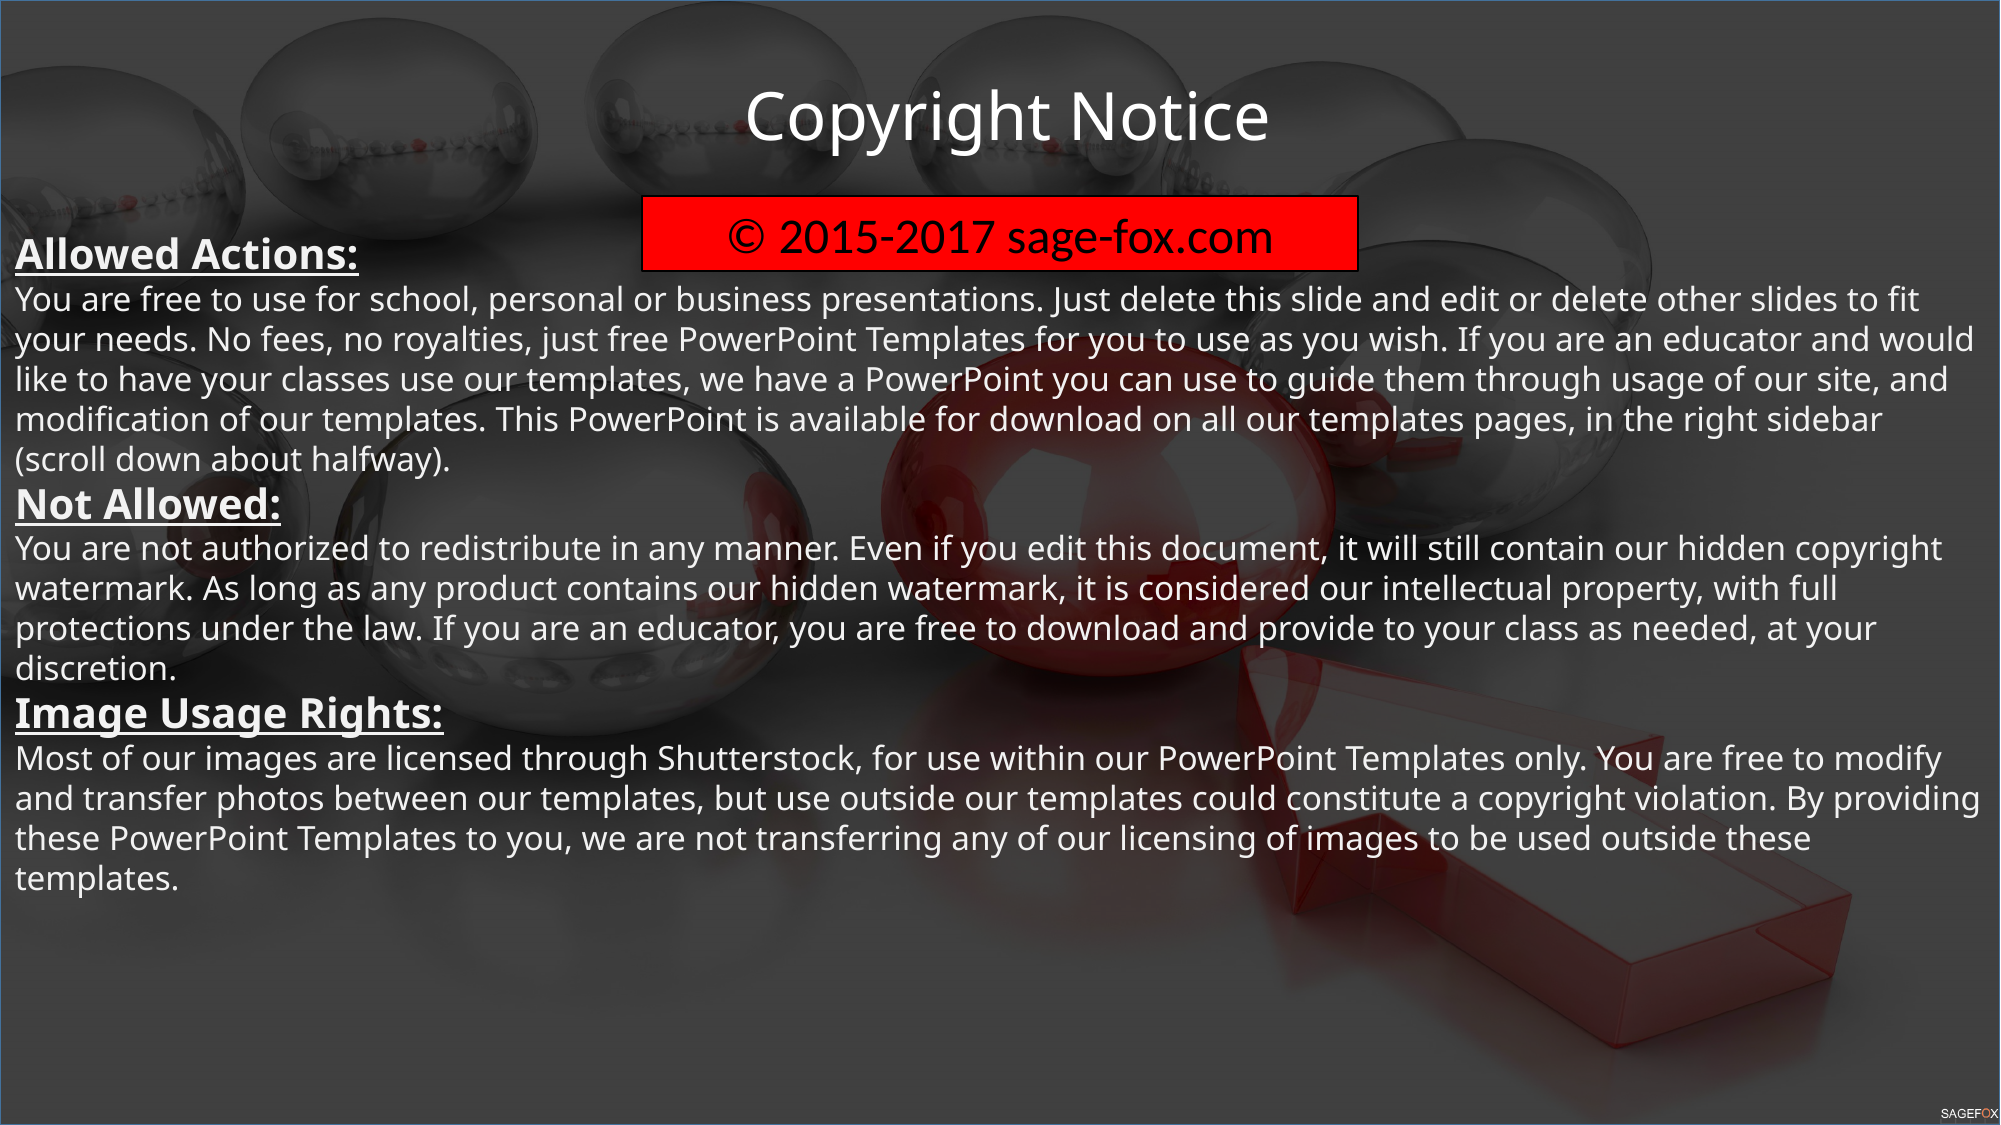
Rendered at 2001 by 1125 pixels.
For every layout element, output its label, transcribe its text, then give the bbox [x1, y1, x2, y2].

title Copyright Notice [493, 60, 1524, 178]
text_box Allowed Actions: You are free to use for school, personal or business presentations. Just delete this slide and edit or delete other slides to fit your needs. No fees, no royalties, just free PowerPoint Templates for you to use as you wish. If you are an educator and would like to have your classes use our templates, we have a PowerPoint you can use to guide them through usage of our site, and modification of our templates. This PowerPoint is available for download on all our templates pages, in the right sidebar (scroll down about halfway). Not Allowed: You are not authorized to redistribute in any manner. Even if you edit this document, it will still contain our hidden copyright watermark. As long as any product contains our hidden watermark, it is considered our intellectual property, with full protections under the law. If you are an educator, you are free to download and provide to your class as needed, at your discretion. Image Usage Rights: Most of our images are licensed through Shutterstock, for use within our PowerPoint Templates only. You are free to modify and transfer photos between our templates, but use outside our templates could constitute a copyright violation. By providing these PowerPoint Templates to you, we are not transferring any of our licensing of images to be used outside these templates. [0, 0, 2000, 1125]
text_box © 2015-2017 sage-fox.com [641, 196, 1358, 272]
